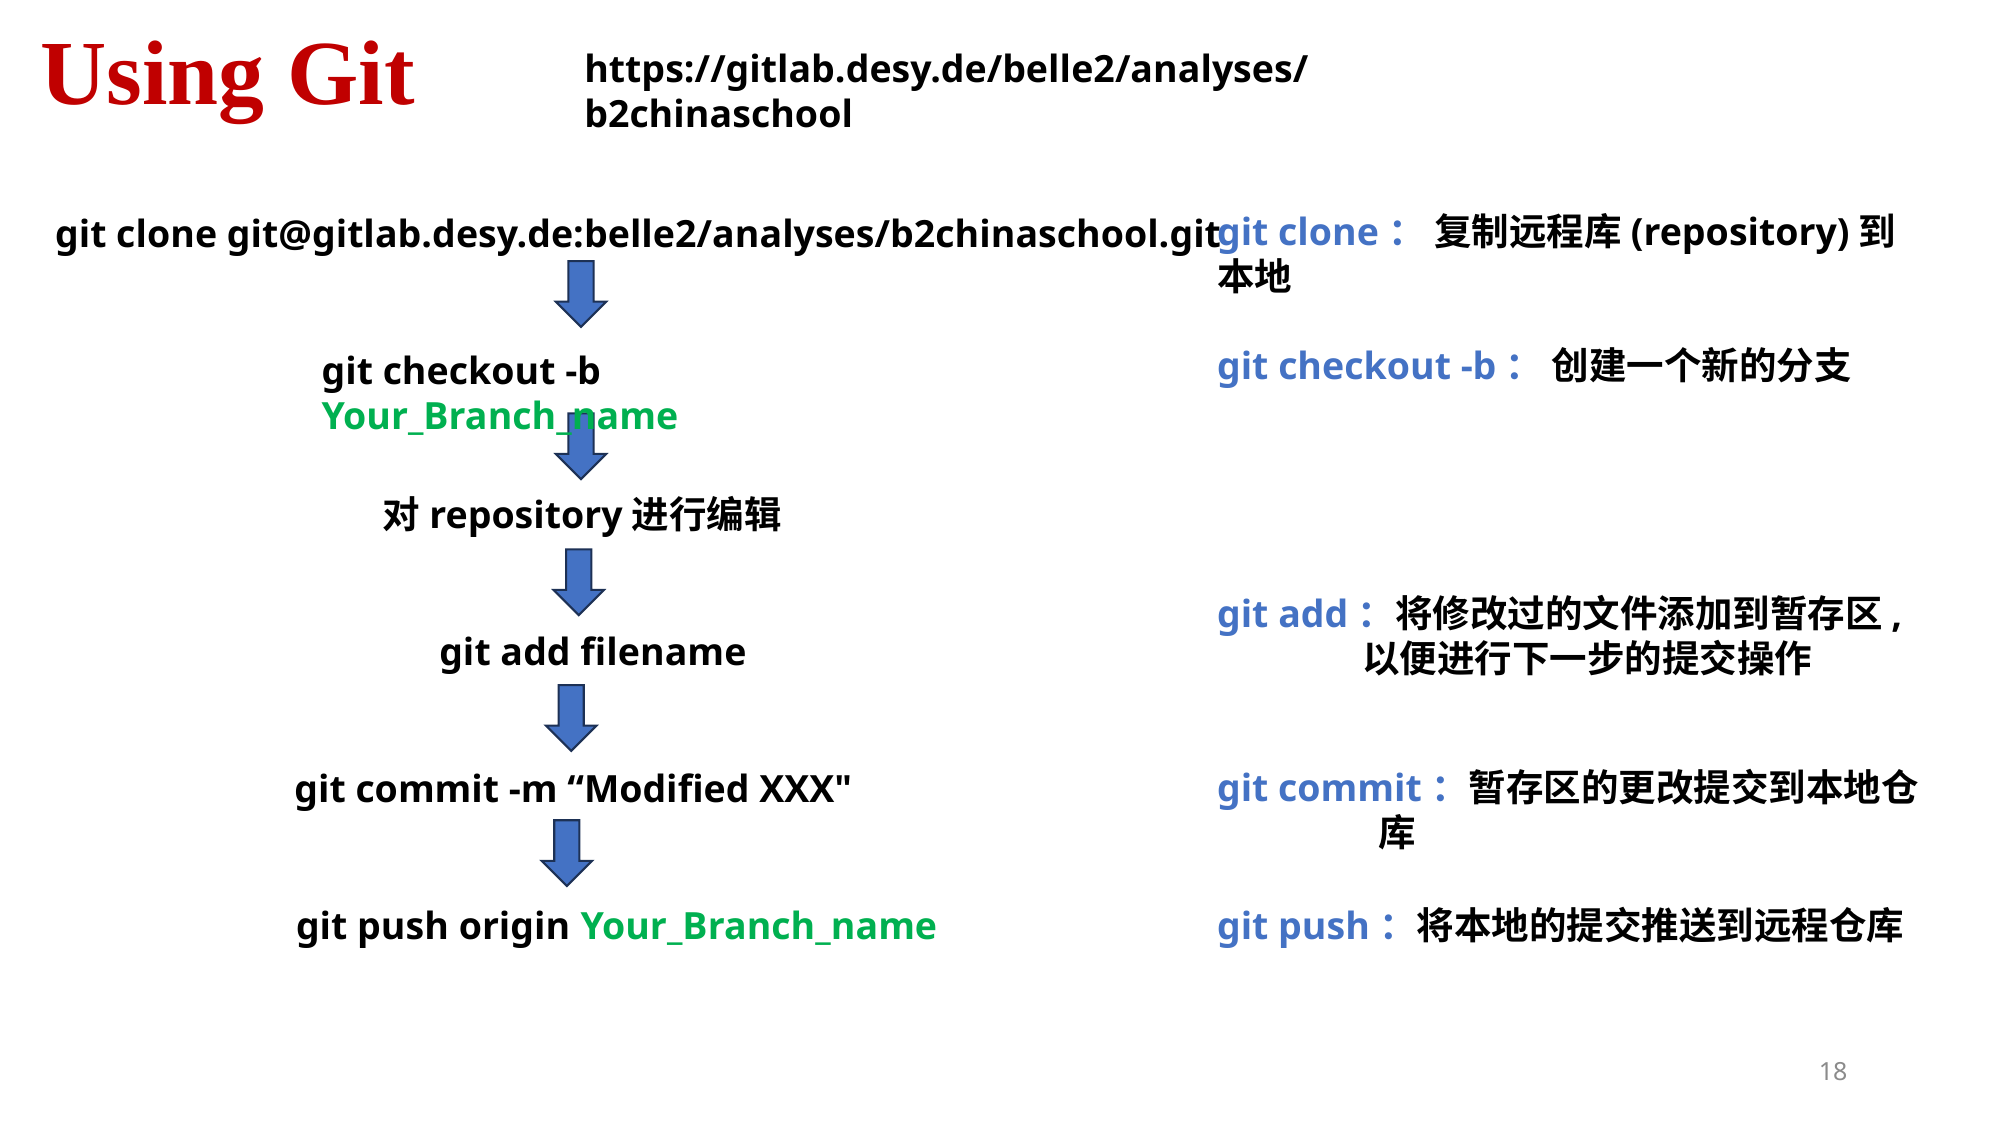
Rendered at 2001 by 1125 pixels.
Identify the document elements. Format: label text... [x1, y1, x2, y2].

text_box [553, 260, 609, 329]
text_box [551, 548, 607, 617]
text_box git commit -m “Modified XXX" [279, 757, 868, 818]
text_box https://gitlab.desy.de/belle2/analyses/b2chinaschool [569, 38, 1577, 143]
text_box git clone git@gitlab.desy.de:belle2/analyses/b2chinaschool.git [40, 202, 1202, 263]
slide_number 17 [1412, 1042, 1863, 1103]
text_box git add：将修改过的文件添加到暂存区, 以便进行下一步的提交操作 [1202, 582, 1947, 687]
text_box git commit：暂存区的更改提交到本地仓库 [1202, 756, 1947, 861]
text_box git add filename [424, 620, 772, 681]
text_box git checkout -b： 创建一个新的分支 [1202, 334, 1947, 395]
text_box Using Git [40, 12, 556, 123]
text_box git push origin Your_Branch_name [281, 894, 953, 955]
text_box 对repository进行编辑 [368, 483, 938, 544]
text_box [539, 819, 595, 888]
text_box [543, 684, 599, 753]
text_box git checkout -b Your_Branch_name [306, 339, 962, 445]
text_box git push：将本地的提交推送到远程仓库 [1202, 894, 1947, 955]
text_box [553, 445, 609, 481]
text_box git clone： 复制远程库(repository)到本地 [1202, 200, 1947, 306]
